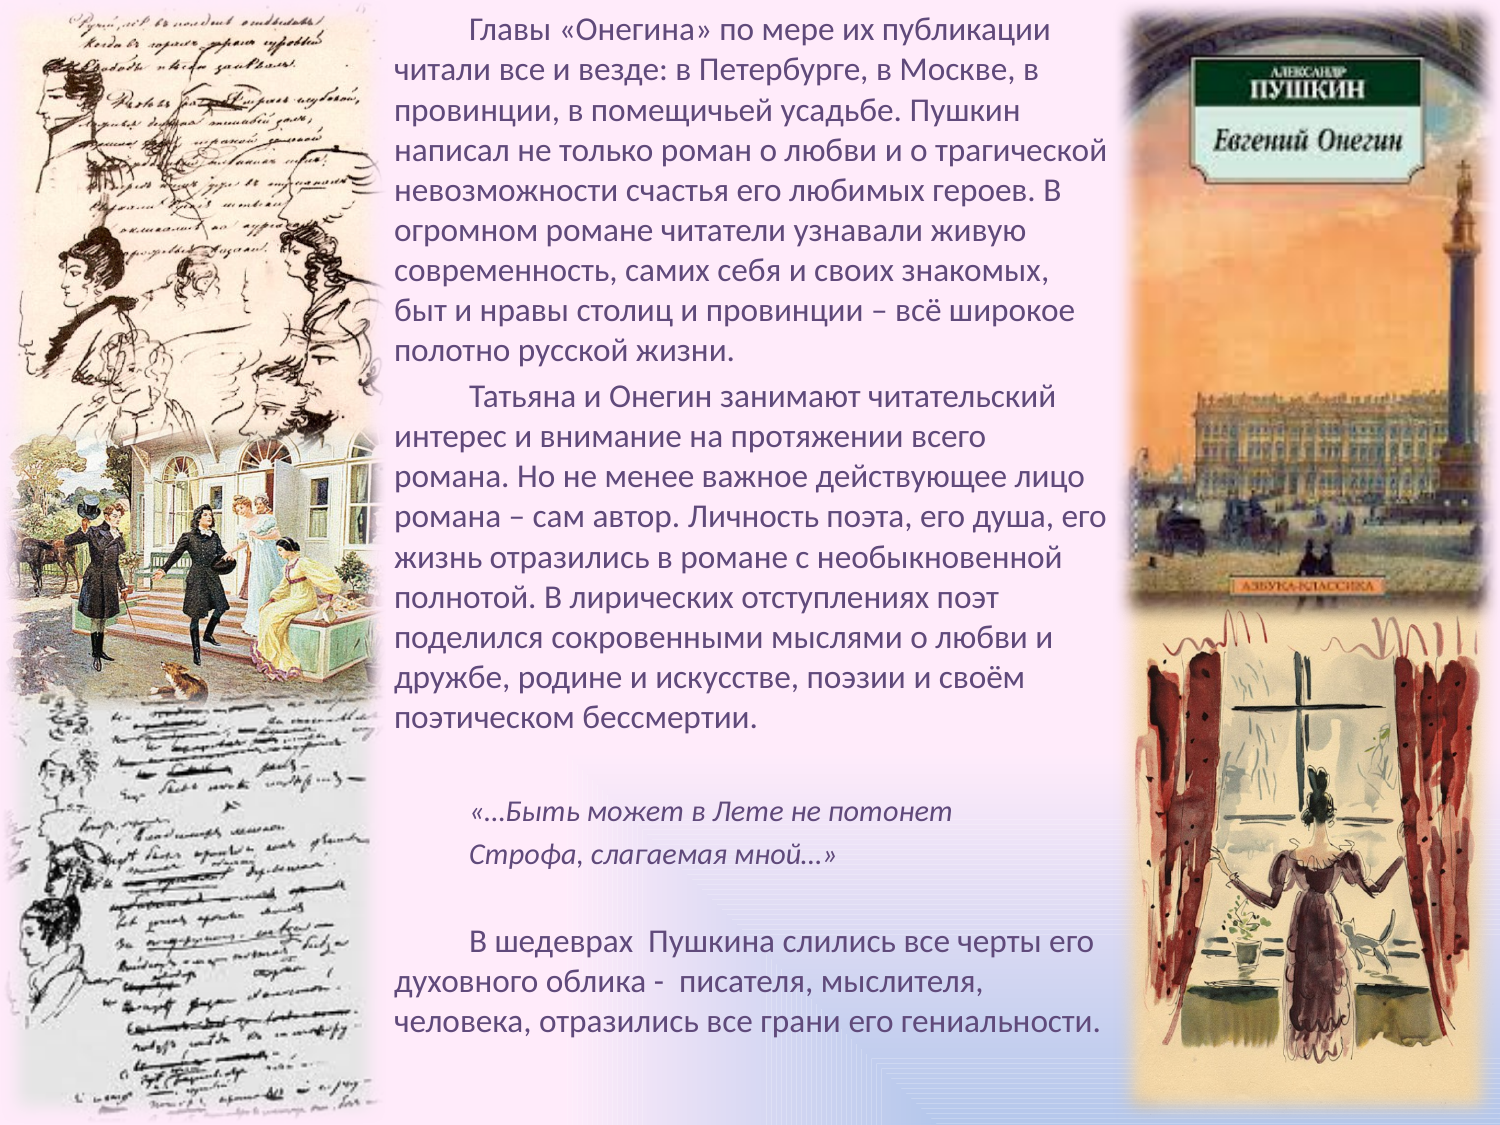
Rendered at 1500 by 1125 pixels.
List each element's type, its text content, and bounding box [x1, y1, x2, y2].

list Главы «Онегина» по мере их публикации читали все и везде: в Петербурге, в Москве, в провинции, в помещичьей усадьбе. Пушкин написал не только роман о любви и о трагической невозможности счастья его любимых героев. В огромном романе читатели узнавали живую современность, самих себя и своих знакомых, быт и нравы столиц и провинции – всё широкое полотно русской жизни. Татьяна и Онегин занимают читательский интерес и внимание на протяжении всего романа. Но не менее важное действующее лицо романа – сам автор. Личность поэта, его душа, его жизнь отразились в романе с необыкновенной полнотой. В лирических отступлениях поэт поделился сокровенными мыслями о любви и дружбе, родине и искусстве, поэзии и своём поэтическом бессмертии. «…Быть может в Лете не потонет Строфа, слагаемая мной…» В шедеврах Пушкина слились все черты его духовного облика - писателя, мыслителя, человека, отразились все грани его гениальности. [388, 0, 1110, 1125]
picture [0, 0, 388, 1125]
picture [1112, 0, 1500, 1125]
